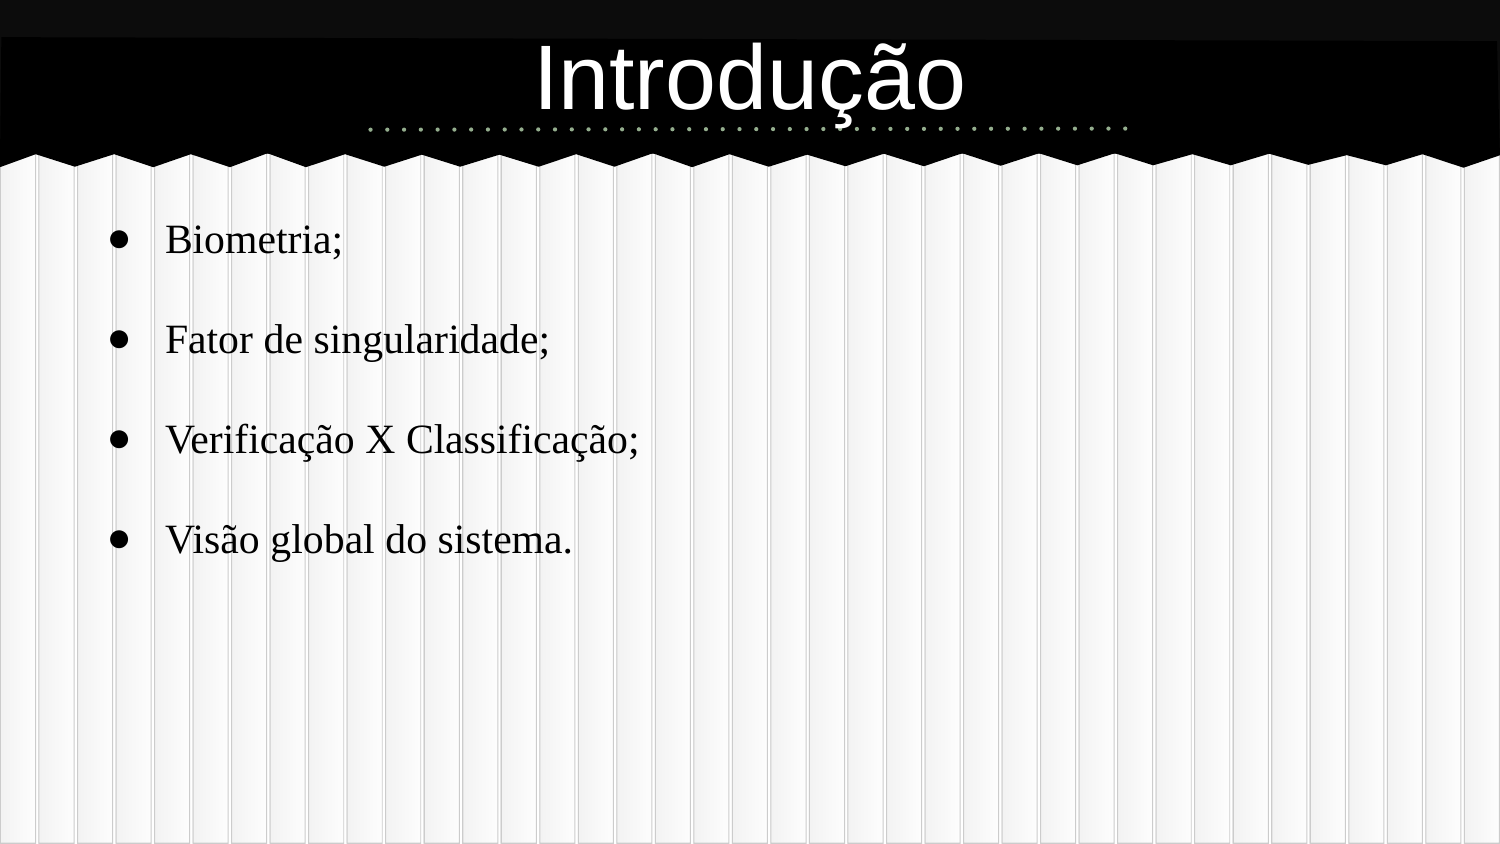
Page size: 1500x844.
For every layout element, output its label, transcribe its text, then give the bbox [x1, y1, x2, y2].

list Biometria; Fator de singularidade; Verificação X Classificação; Visão global do sistema. [75, 196, 1425, 793]
title Introdução [75, 2, 1425, 143]
